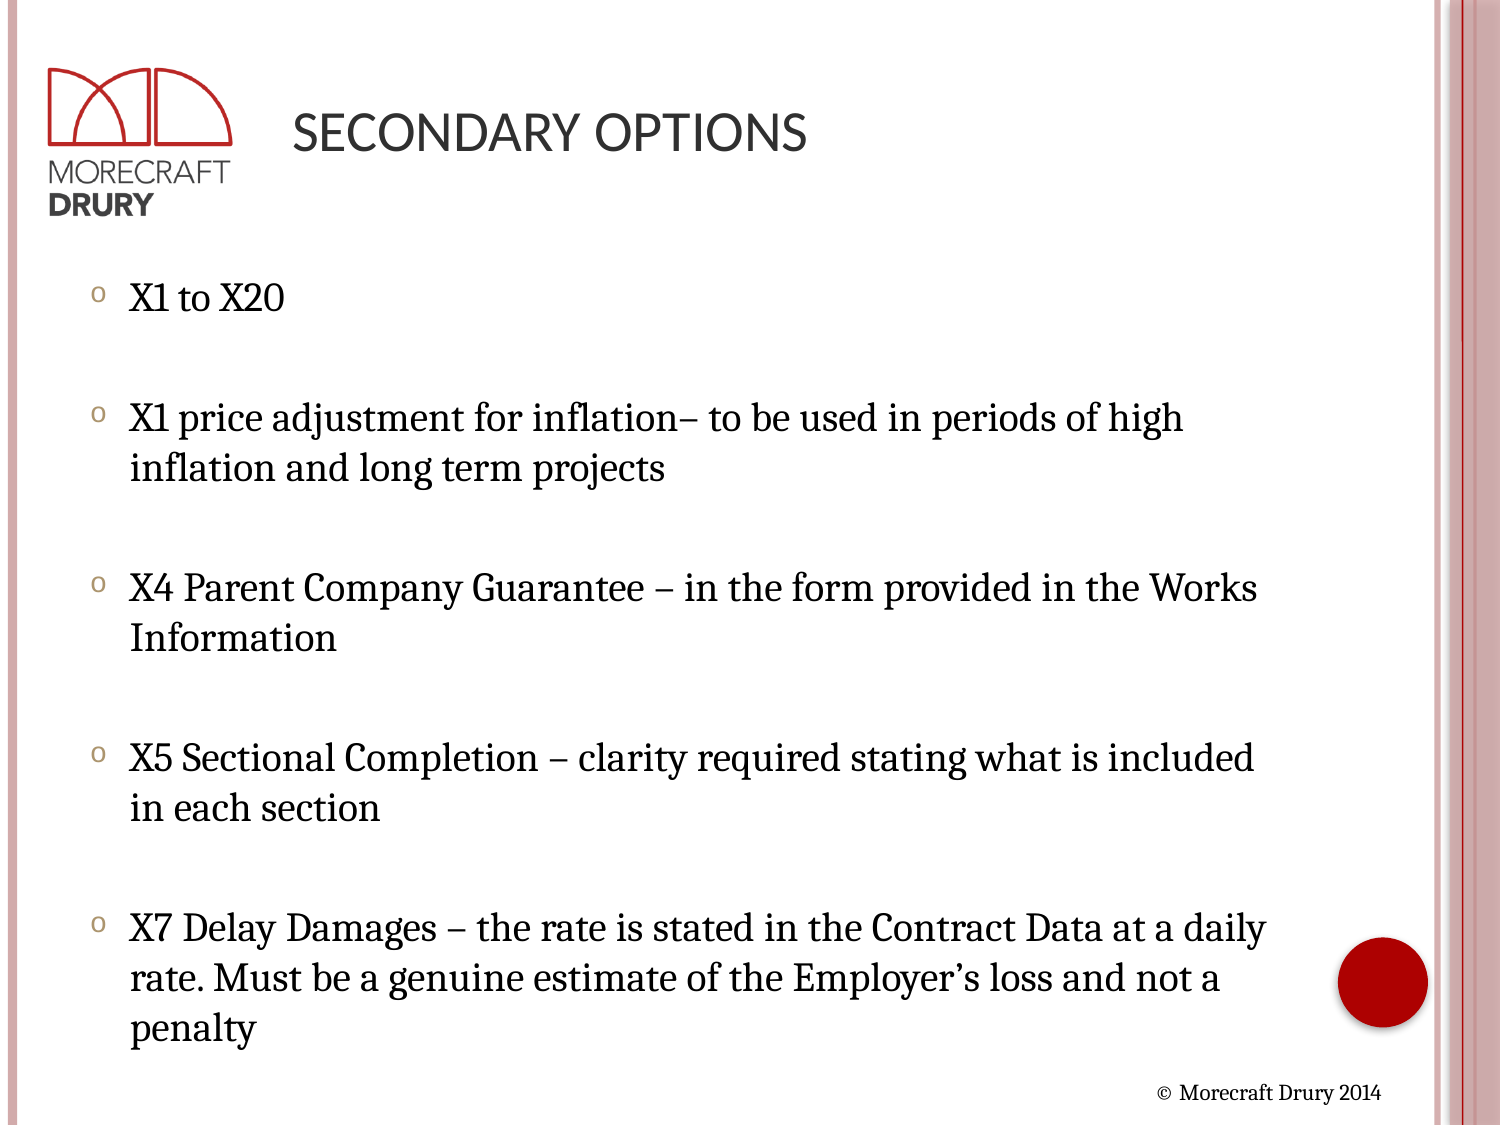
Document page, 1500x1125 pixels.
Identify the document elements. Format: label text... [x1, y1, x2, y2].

picture [39, 54, 246, 225]
title Secondary Options [277, 66, 1441, 171]
list X1 to X20 X1 price adjustment for inflation– to be used in periods of high inflation and long term projects X4 Parent Company Guarantee – in the form provided in the Works Information X5 Sectional Completion – clarity required stating what is included in each section X7 Delay Damages – the rate is stated in the Contract Data at a daily rate. Must be a genuine estimate of the Employer’s loss and not a penalty [75, 262, 1300, 1062]
